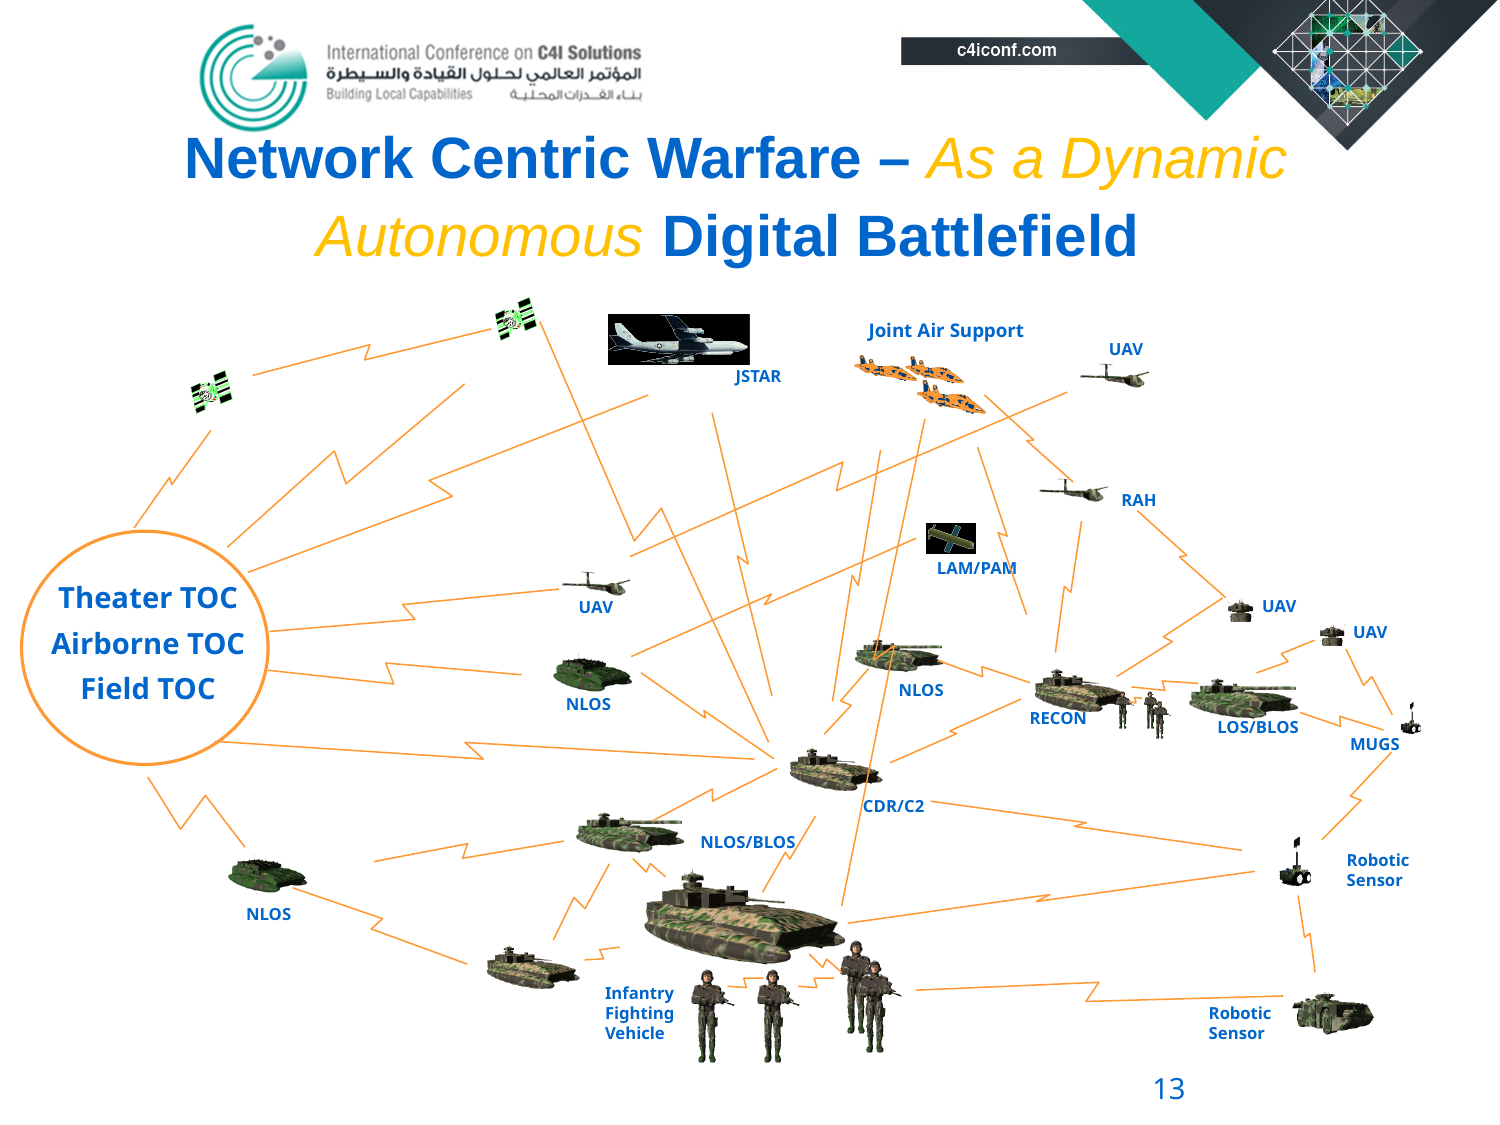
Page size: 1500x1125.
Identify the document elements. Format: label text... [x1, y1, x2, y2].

picture [0, 0, 1500, 1125]
slide_number 13 [1137, 1062, 1488, 1125]
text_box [21, 293, 1437, 1064]
title Network Centric Warfare – As a Dynamic Autonomous Digital Battlefield [17, 112, 1455, 223]
